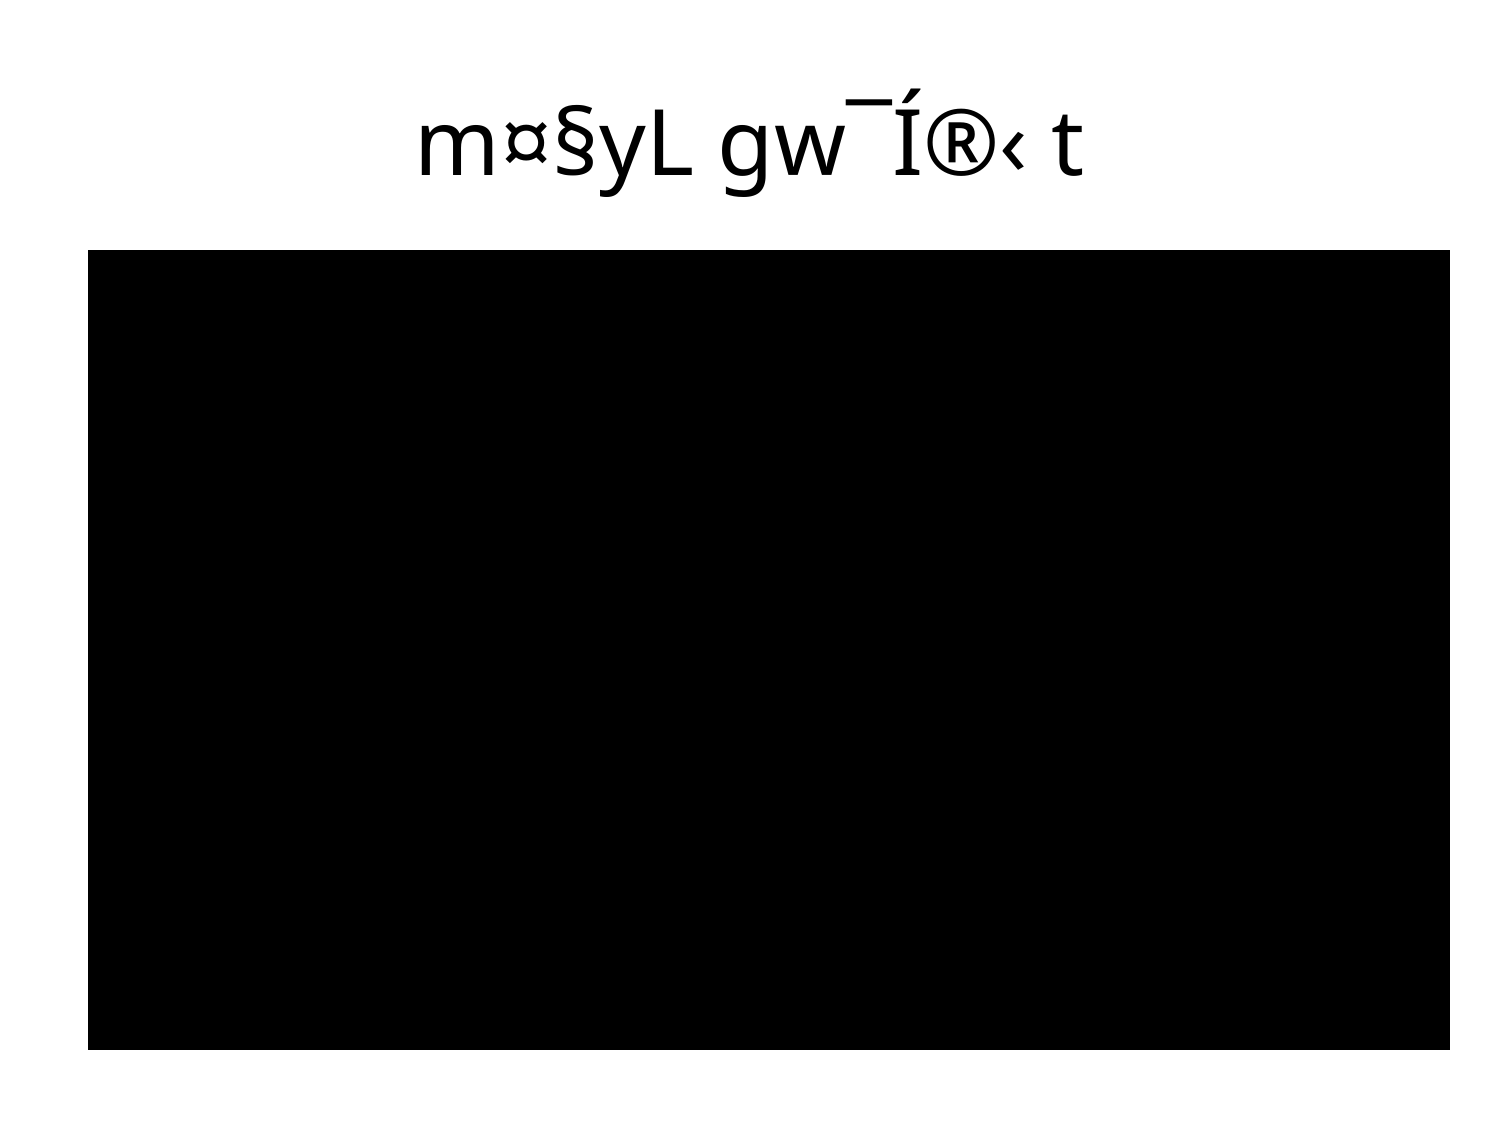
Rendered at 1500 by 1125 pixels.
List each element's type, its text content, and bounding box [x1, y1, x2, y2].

title m¤§yL gw¯Í®‹ t [75, 45, 1425, 233]
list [87, 249, 1451, 1051]
